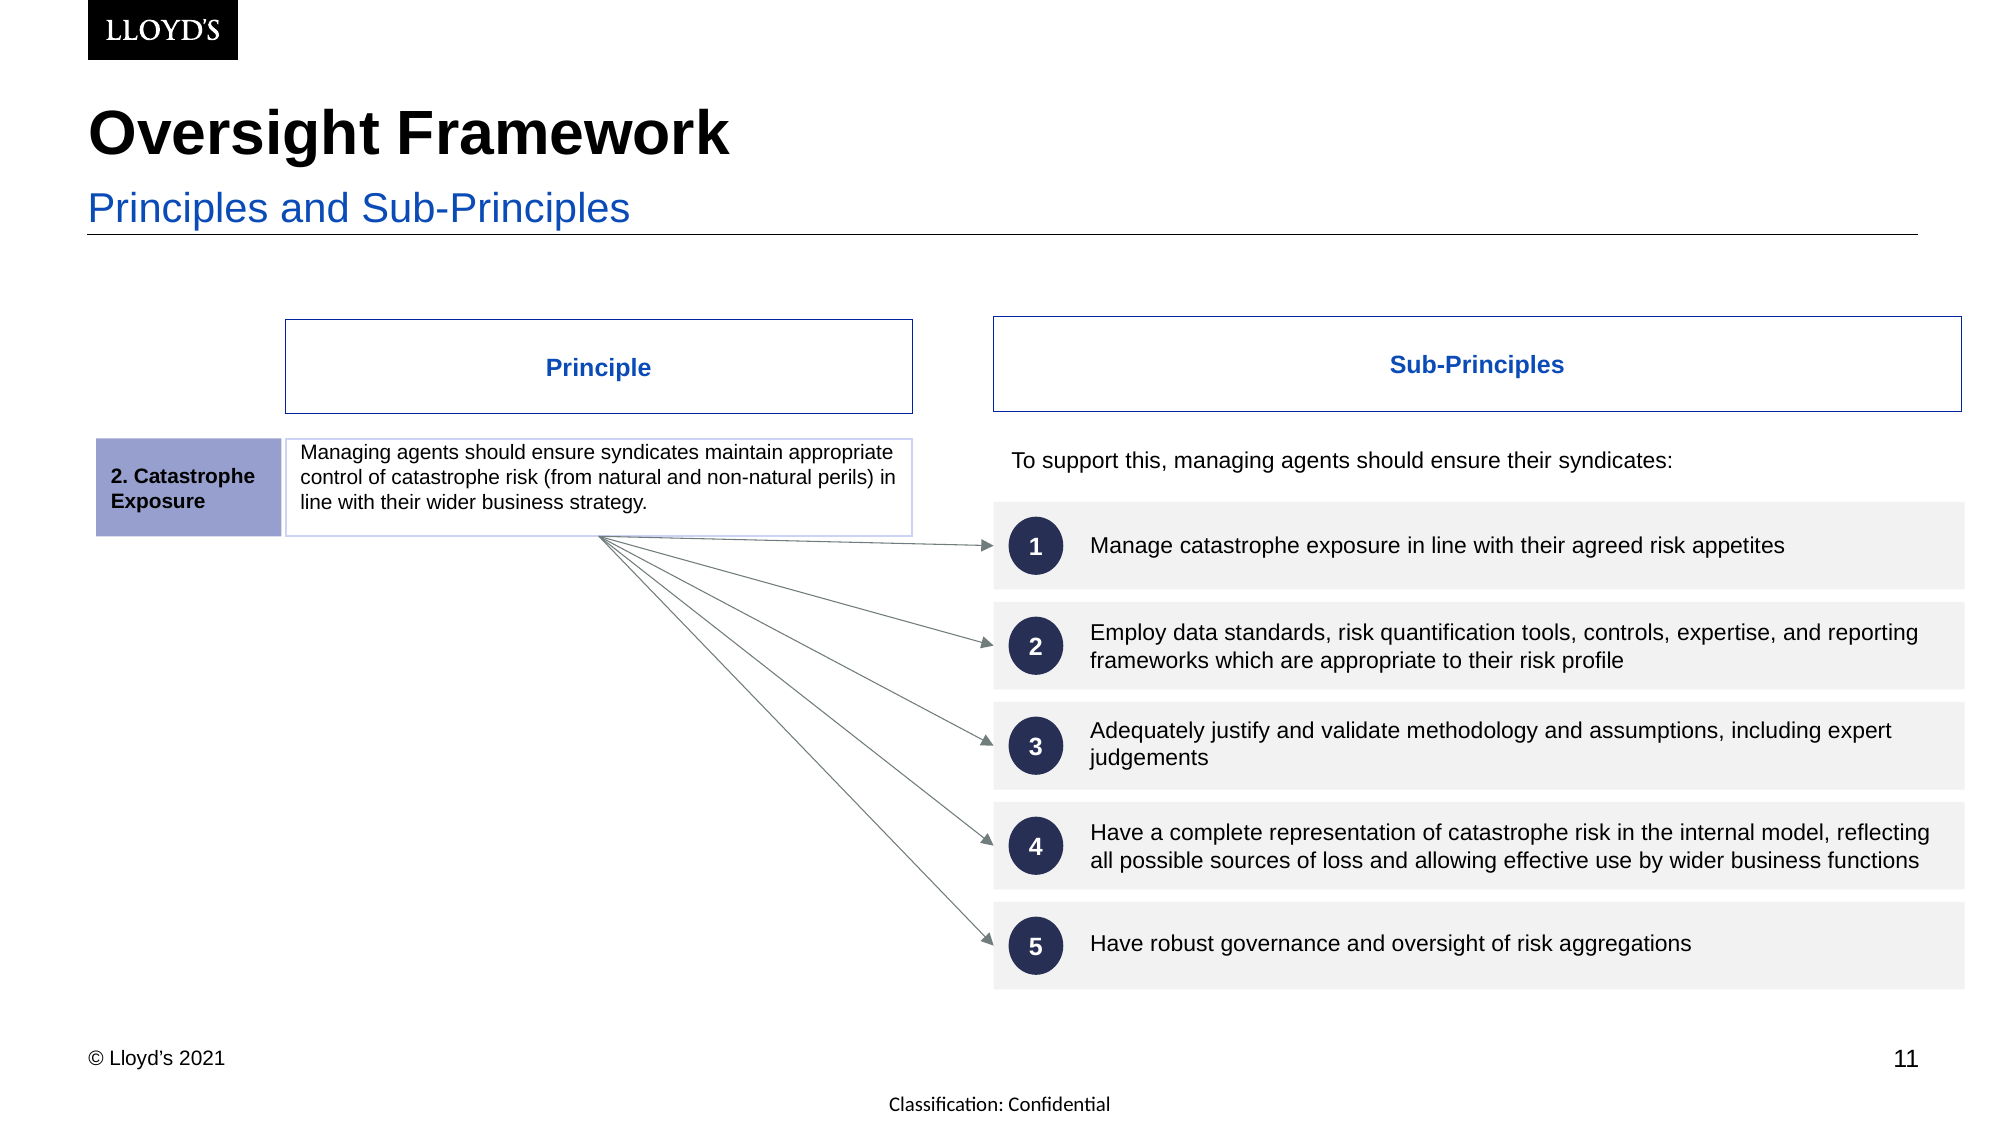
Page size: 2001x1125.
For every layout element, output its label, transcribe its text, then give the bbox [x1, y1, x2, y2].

text_box To support this, managing agents should ensure their syndicates:​ [996, 438, 1965, 482]
title Oversight Framework [88, 88, 1920, 181]
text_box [994, 701, 1965, 790]
list Principles and Sub-Principles [87, 180, 1919, 231]
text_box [994, 801, 1965, 890]
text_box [598, 536, 994, 946]
text_box Managing agents should ensure syndicates maintain appropriate control of catastrophe risk (from natural and non-natural perils) in line with their wider business strategy. [285, 438, 913, 537]
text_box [993, 501, 1965, 590]
text_box 2. Catastrophe Exposure [96, 438, 282, 537]
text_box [994, 601, 1965, 690]
text_box Principle [285, 319, 913, 414]
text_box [993, 901, 1965, 990]
text_box Sub-Principles [993, 316, 1962, 412]
